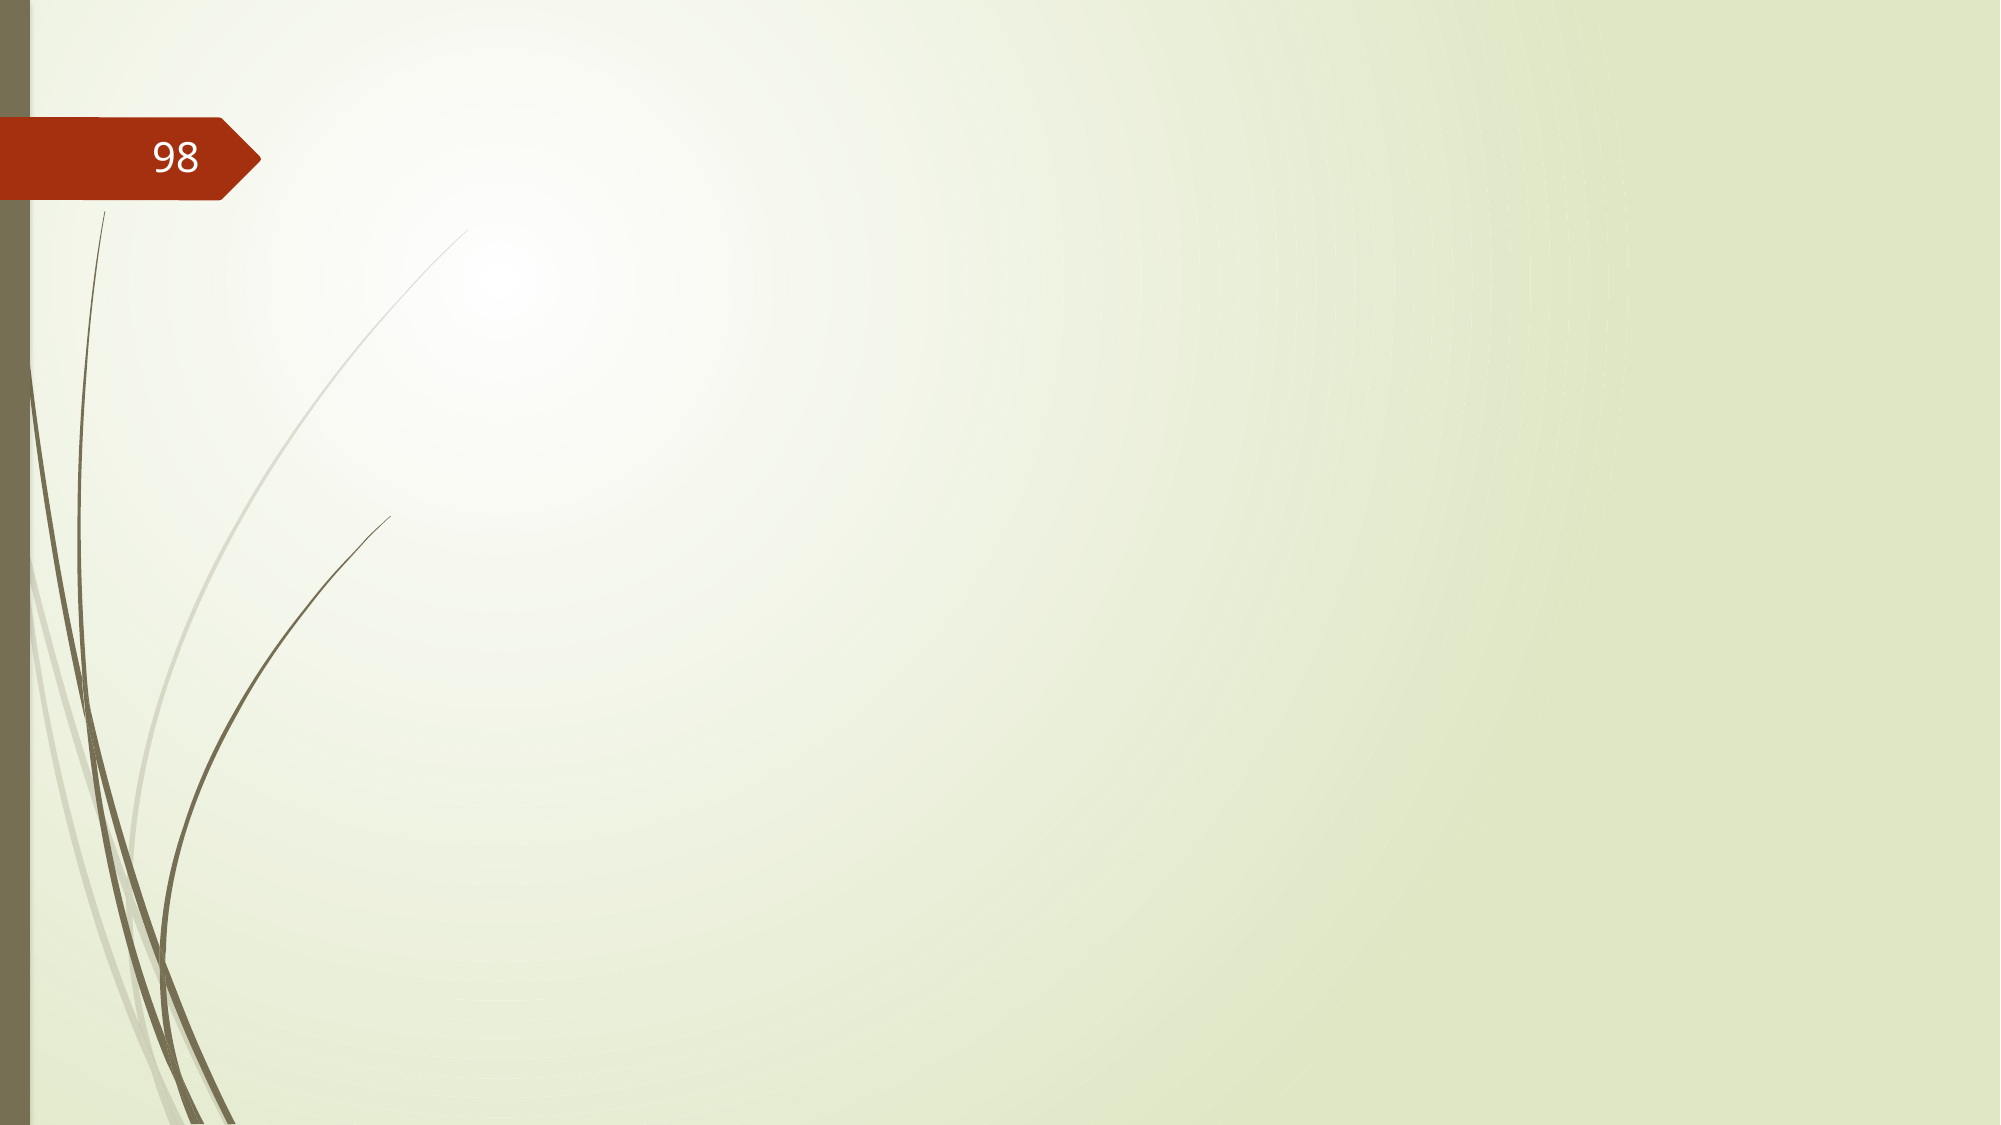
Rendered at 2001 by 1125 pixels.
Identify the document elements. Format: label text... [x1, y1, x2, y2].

slide_number 98 [87, 129, 216, 190]
